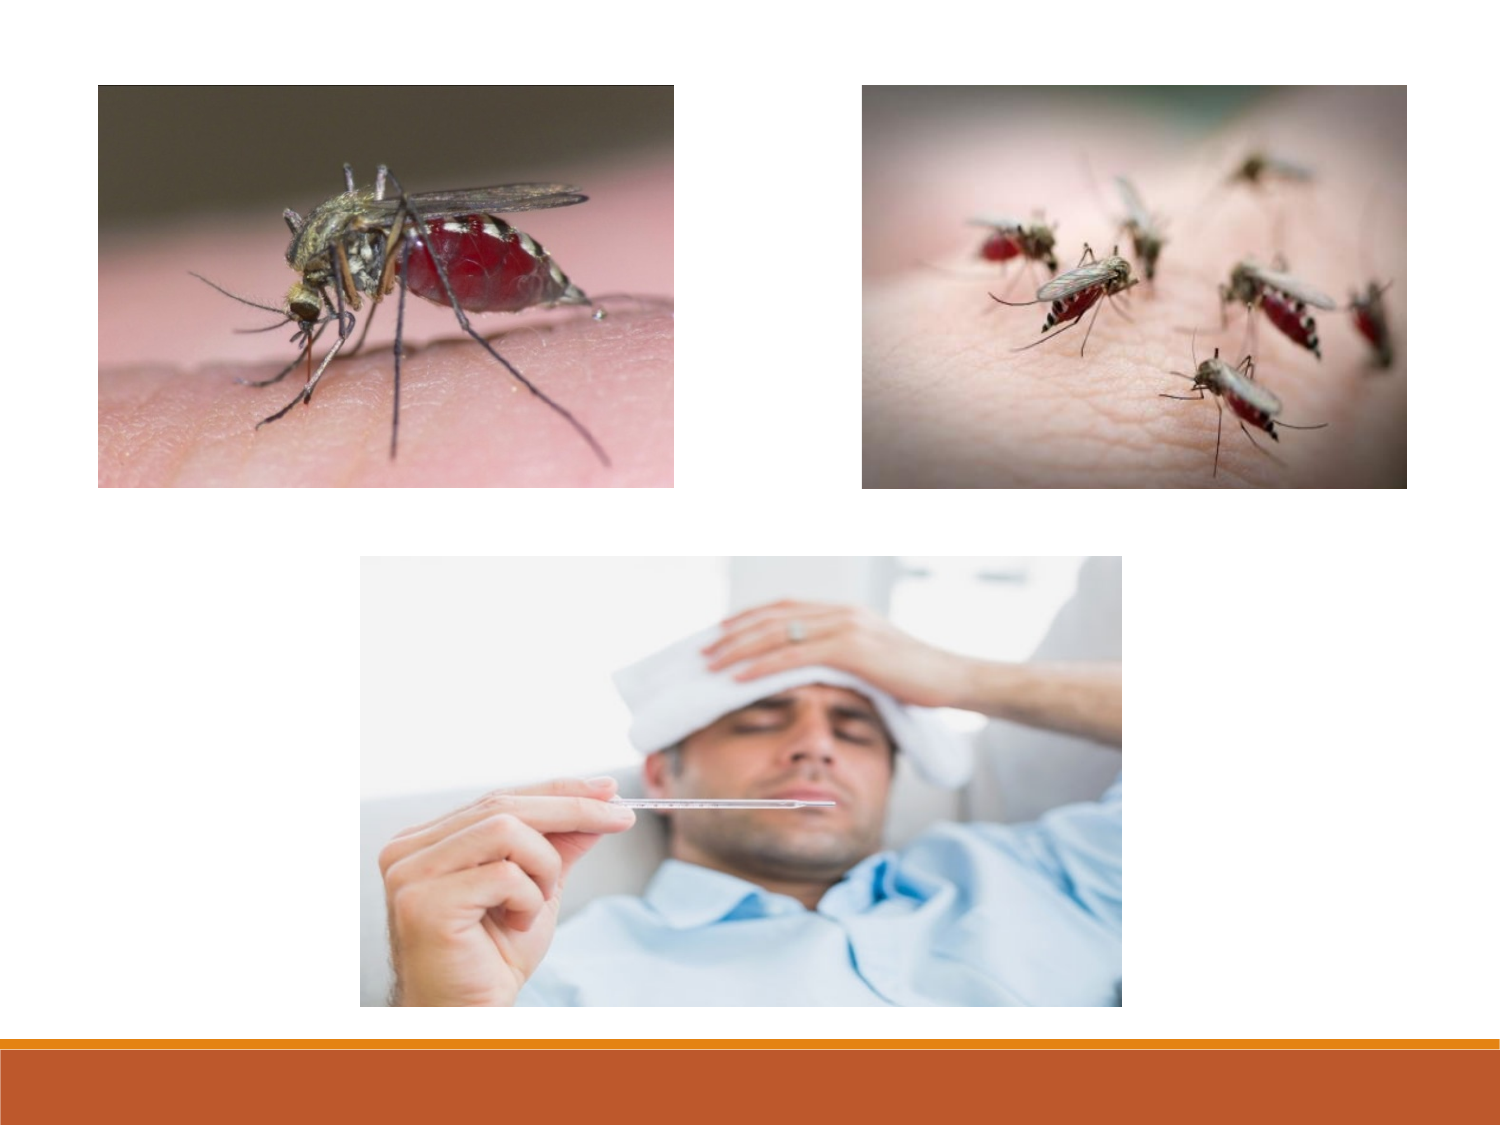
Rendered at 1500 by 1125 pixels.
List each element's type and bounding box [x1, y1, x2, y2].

picture [97, 84, 675, 489]
picture [861, 84, 1408, 489]
picture [359, 555, 1123, 1007]
